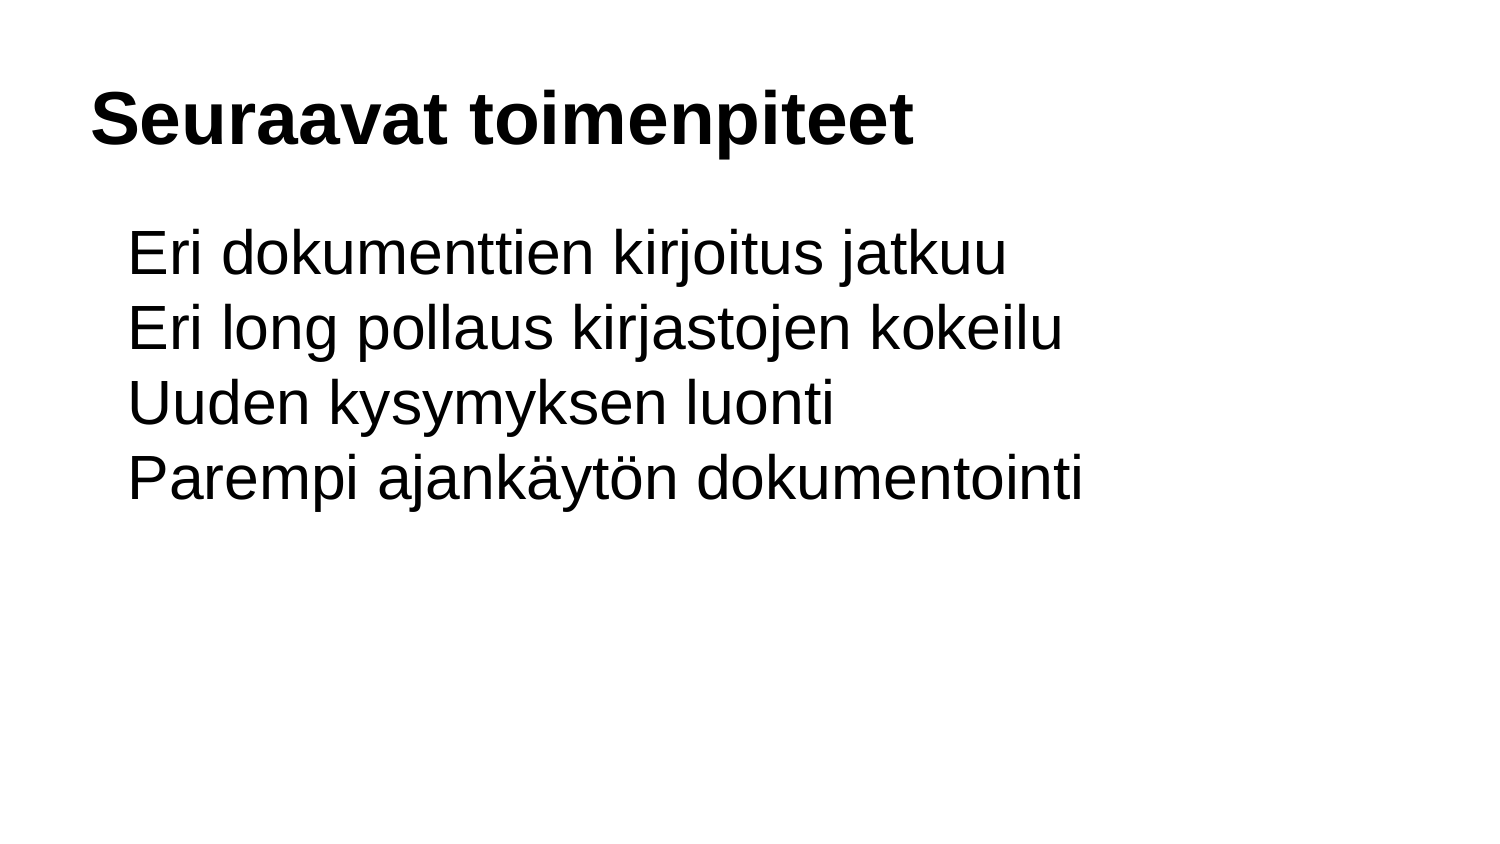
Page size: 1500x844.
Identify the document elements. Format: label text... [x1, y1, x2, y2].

list Eri dokumenttien kirjoitus jatkuu Eri long pollaus kirjastojen kokeilu Uuden kysymyksen luonti Parempi ajankäytön dokumentointi [75, 196, 1425, 808]
title Seuraavat toimenpiteet [75, 33, 1425, 175]
